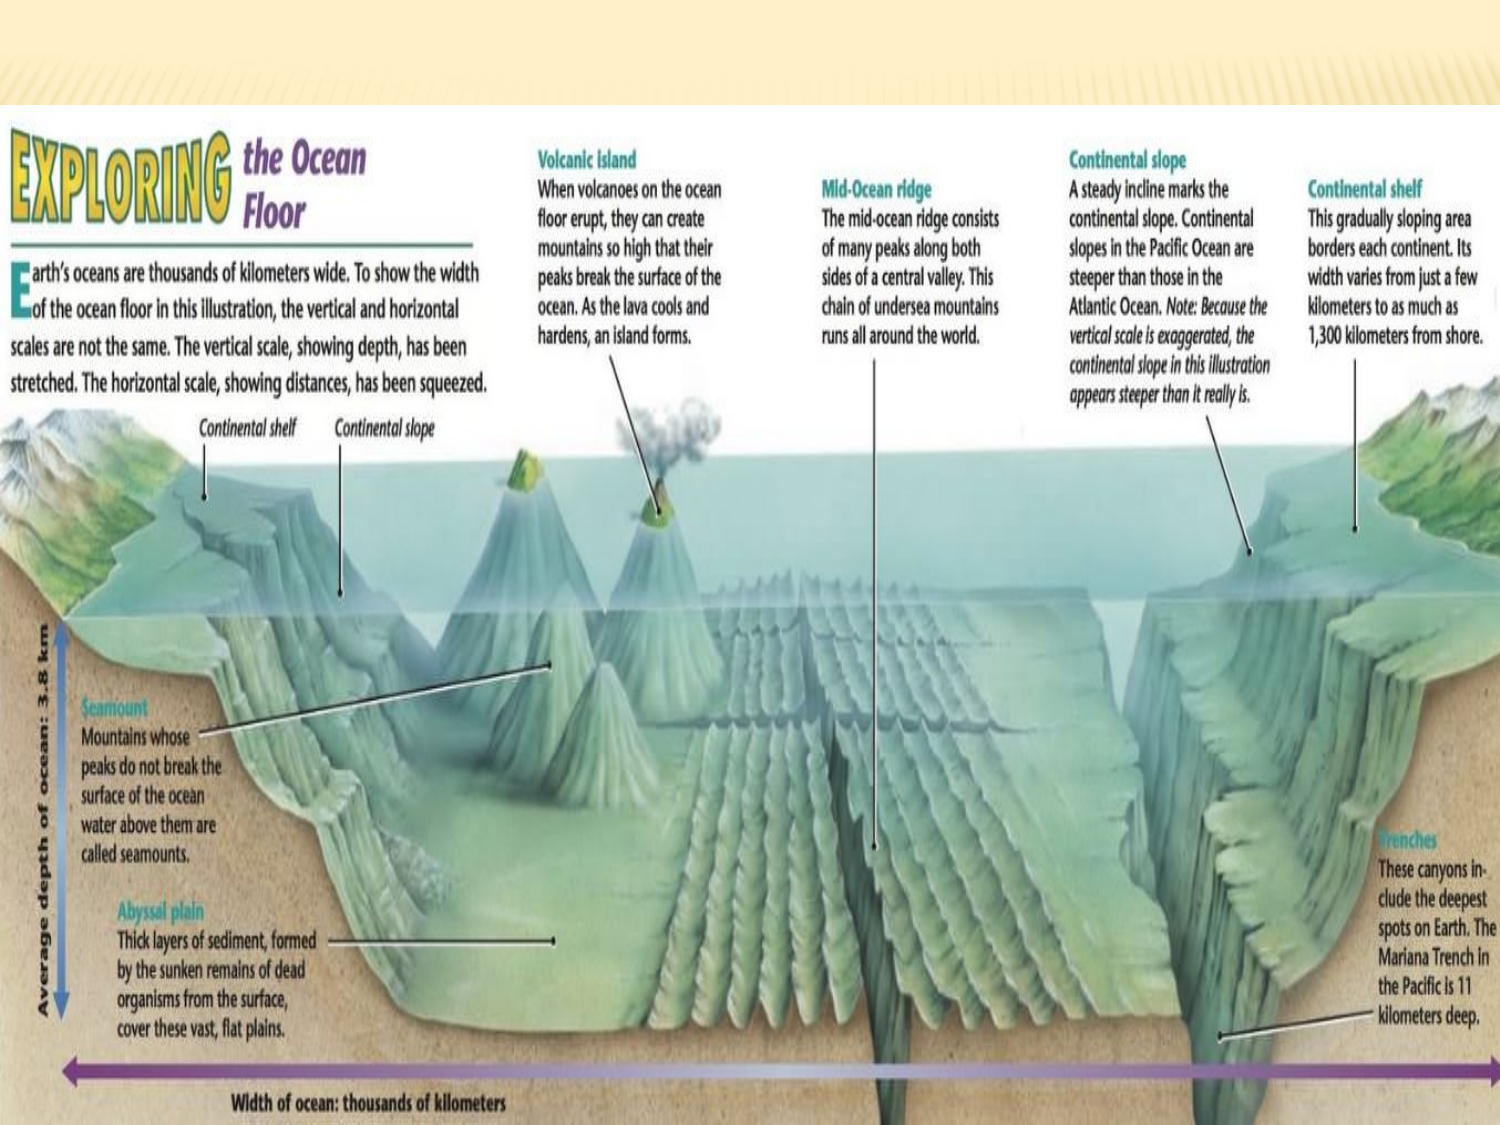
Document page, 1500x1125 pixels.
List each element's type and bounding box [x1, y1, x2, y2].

list [0, 105, 1500, 1125]
